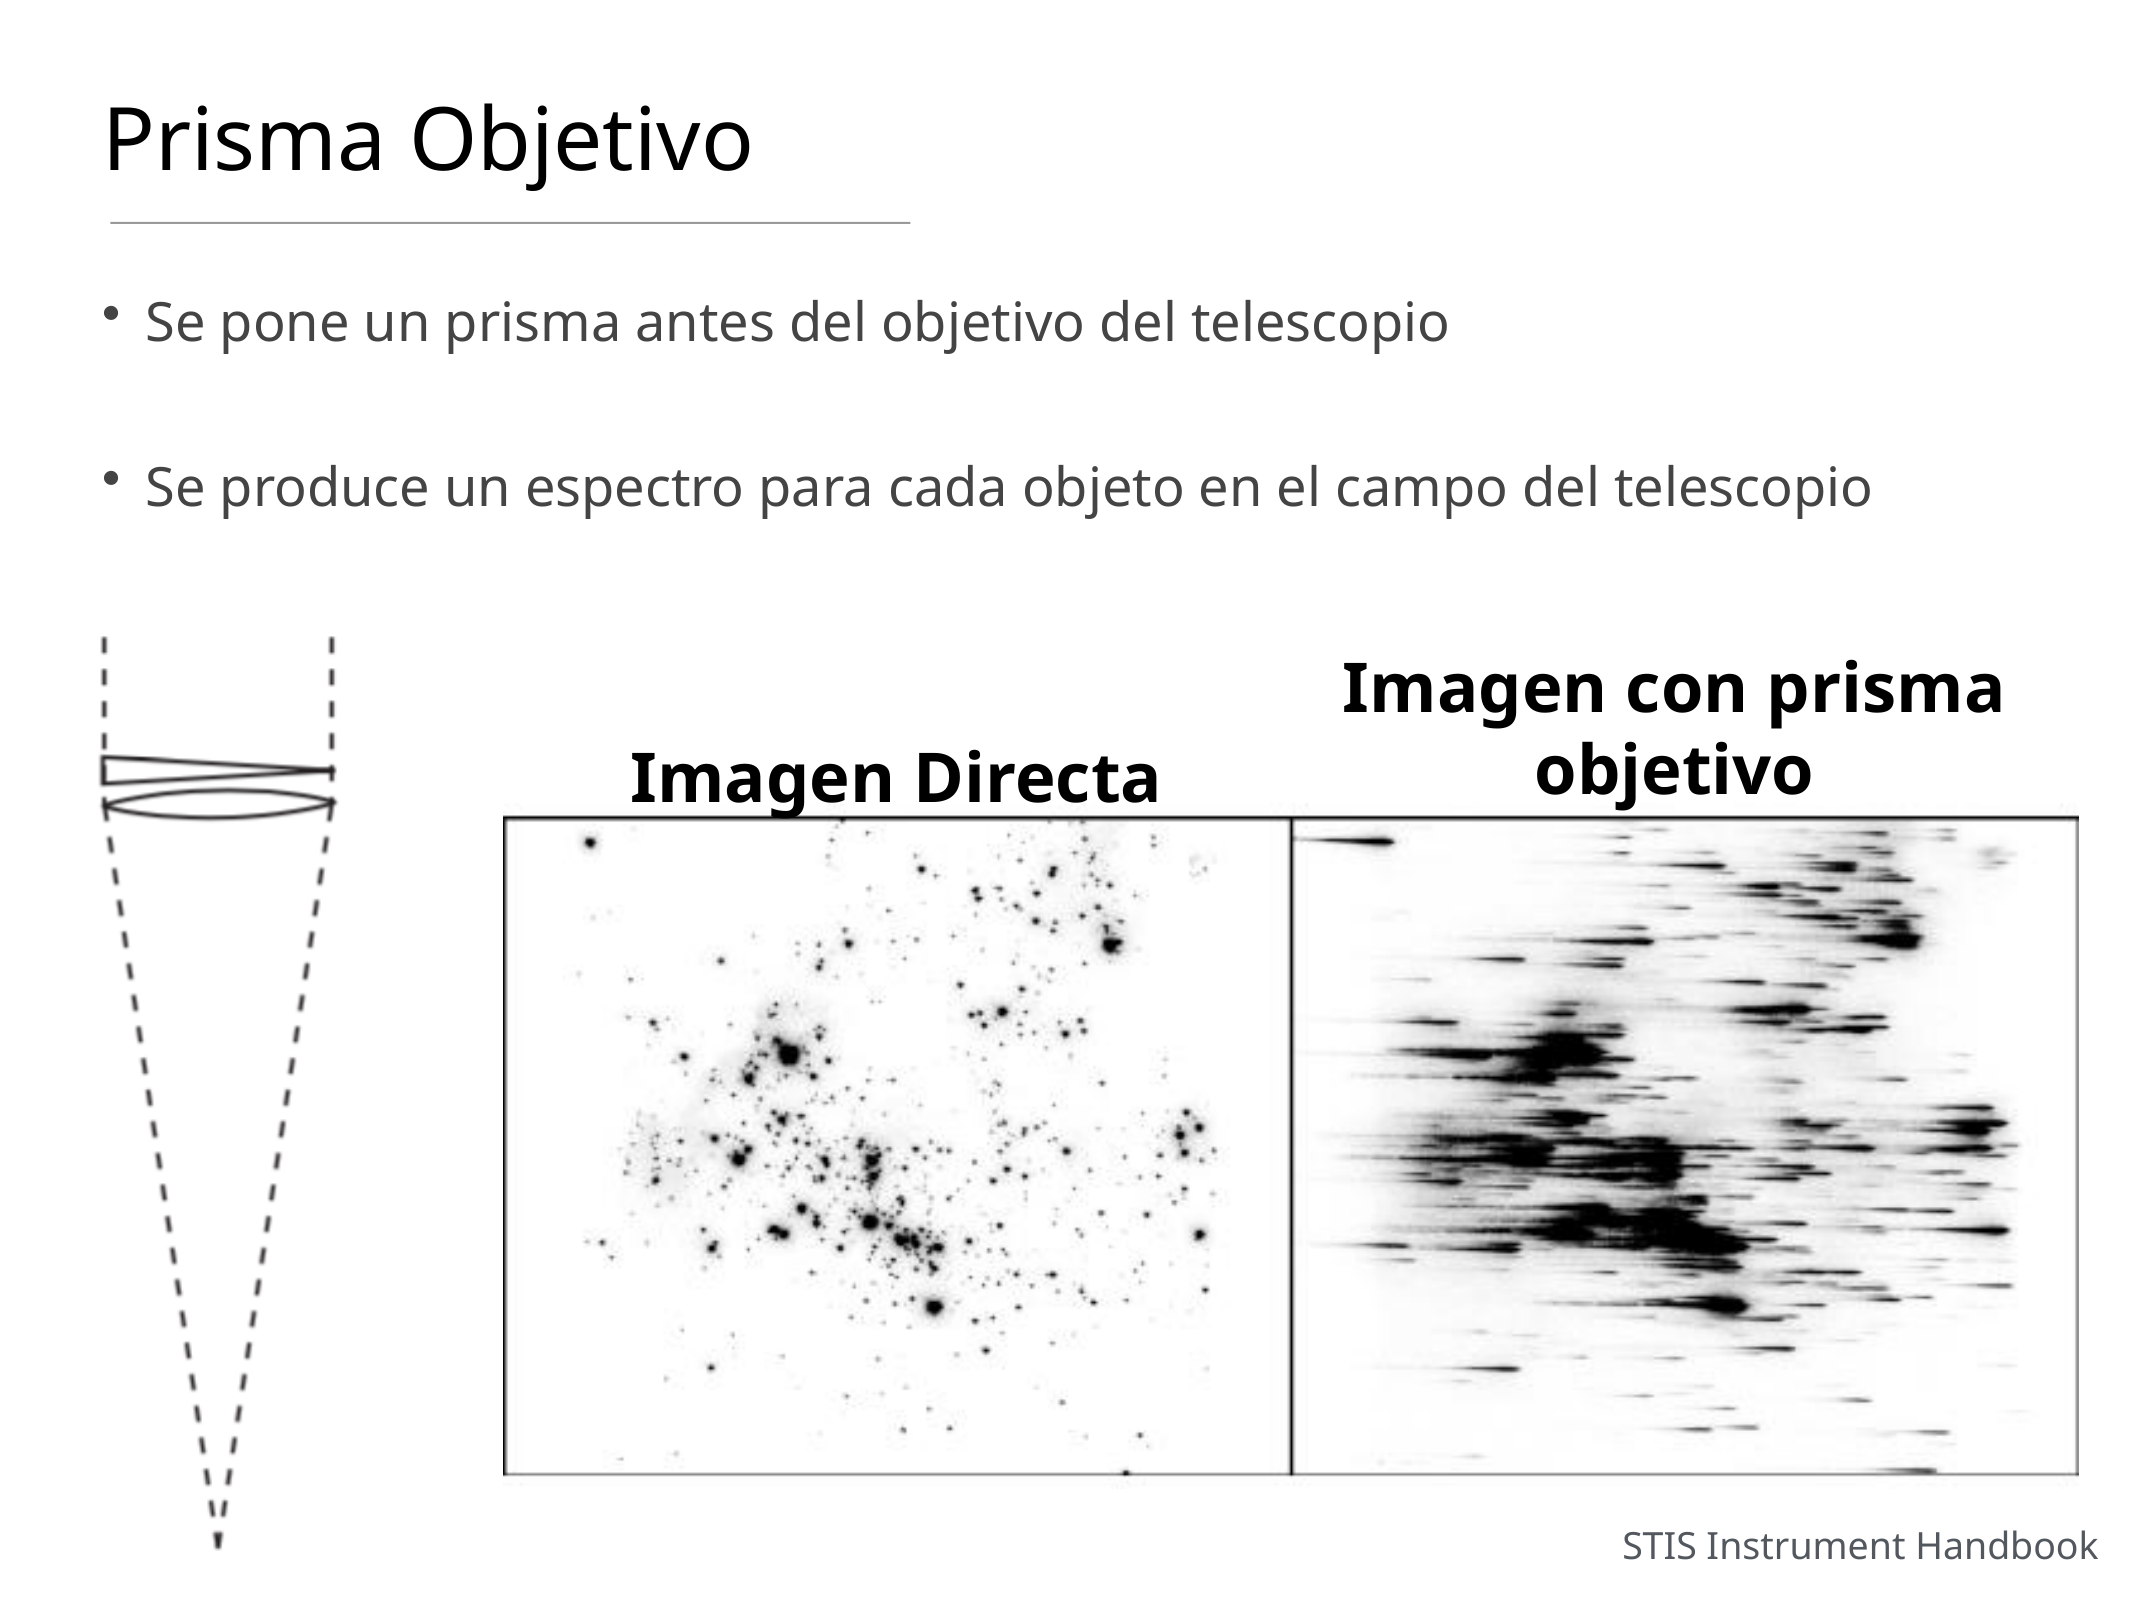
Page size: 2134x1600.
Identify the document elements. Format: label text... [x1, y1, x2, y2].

text_box STIS Instrument Handbook [1613, 1513, 2108, 1576]
picture [49, 605, 357, 1593]
title Prisma Objetivo [93, 53, 880, 197]
text_box Imagen Directa [622, 725, 1172, 777]
picture [502, 784, 2079, 1489]
list Se pone un prisma antes del objetivo del telescopio Se produce un espectro para cada objeto en el campo del telescopio [93, 278, 1999, 717]
text_box Imagen con prisma objetivo [1291, 634, 2059, 777]
